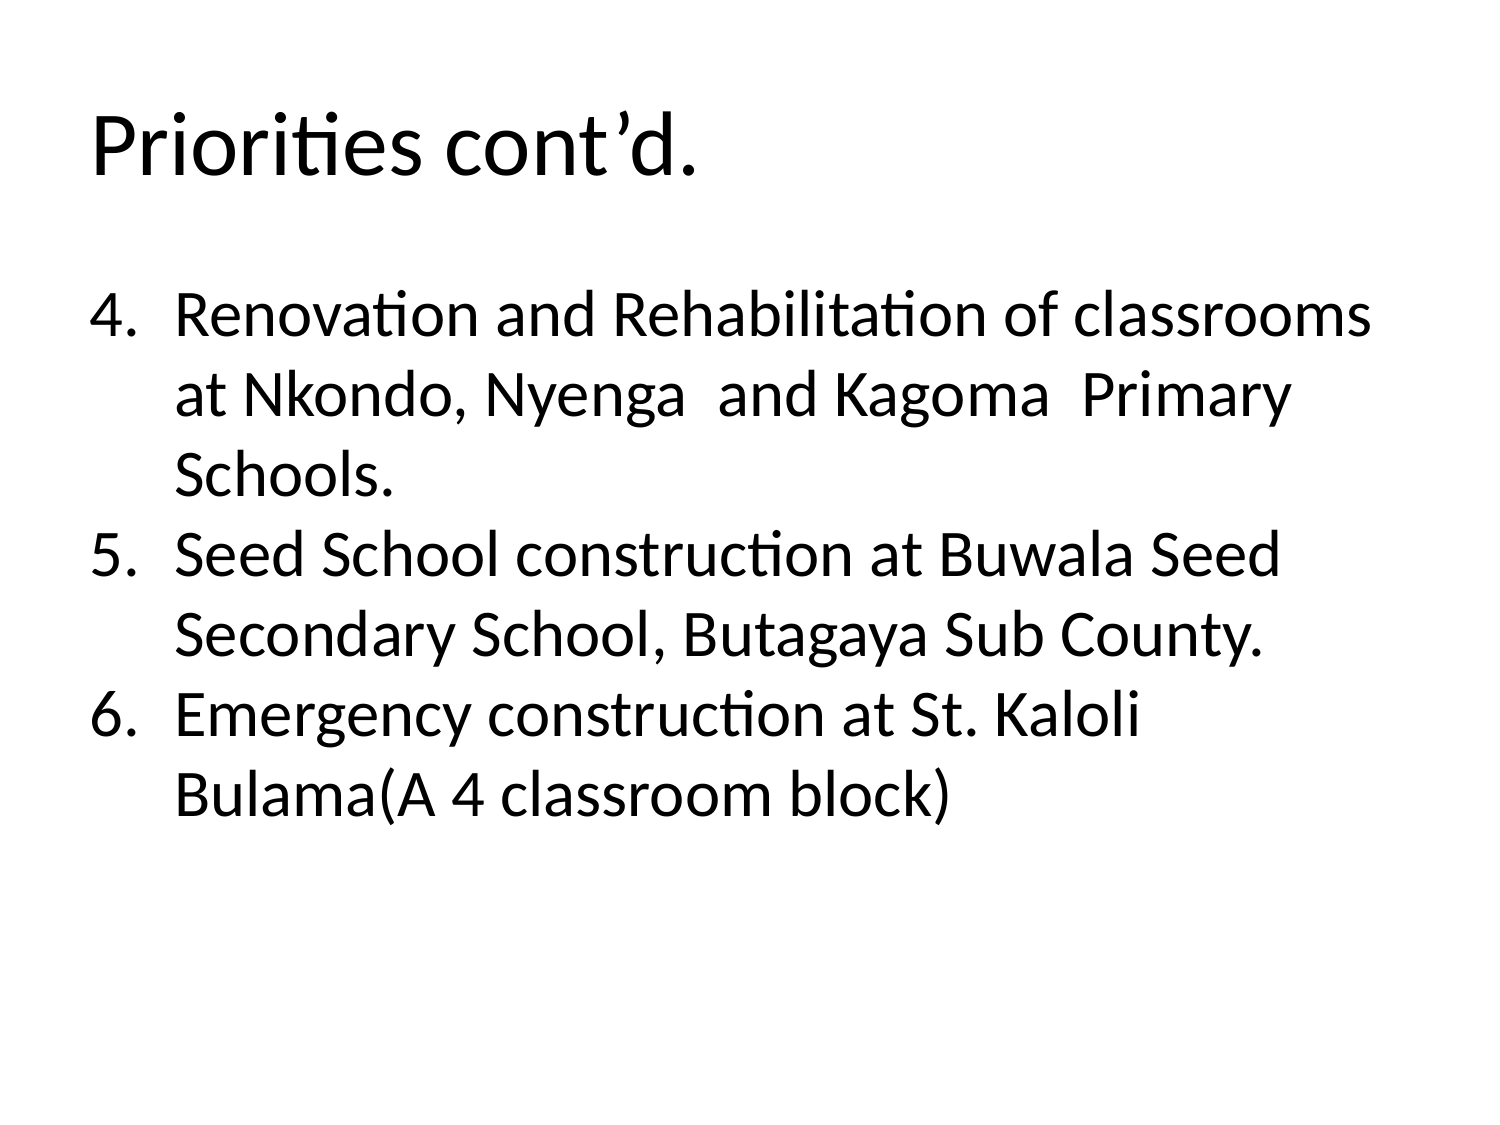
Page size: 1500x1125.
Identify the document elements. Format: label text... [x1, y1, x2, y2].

title Priorities cont’d. [75, 45, 1425, 233]
text_box Renovation and Rehabilitation of classrooms at Nkondo, Nyenga and Kagoma Primary Schools. Seed School construction at Buwala Seed Secondary School, Butagaya Sub County. Emergency construction at St. Kaloli Bulama(A 4 classroom block) [74, 262, 1425, 837]
